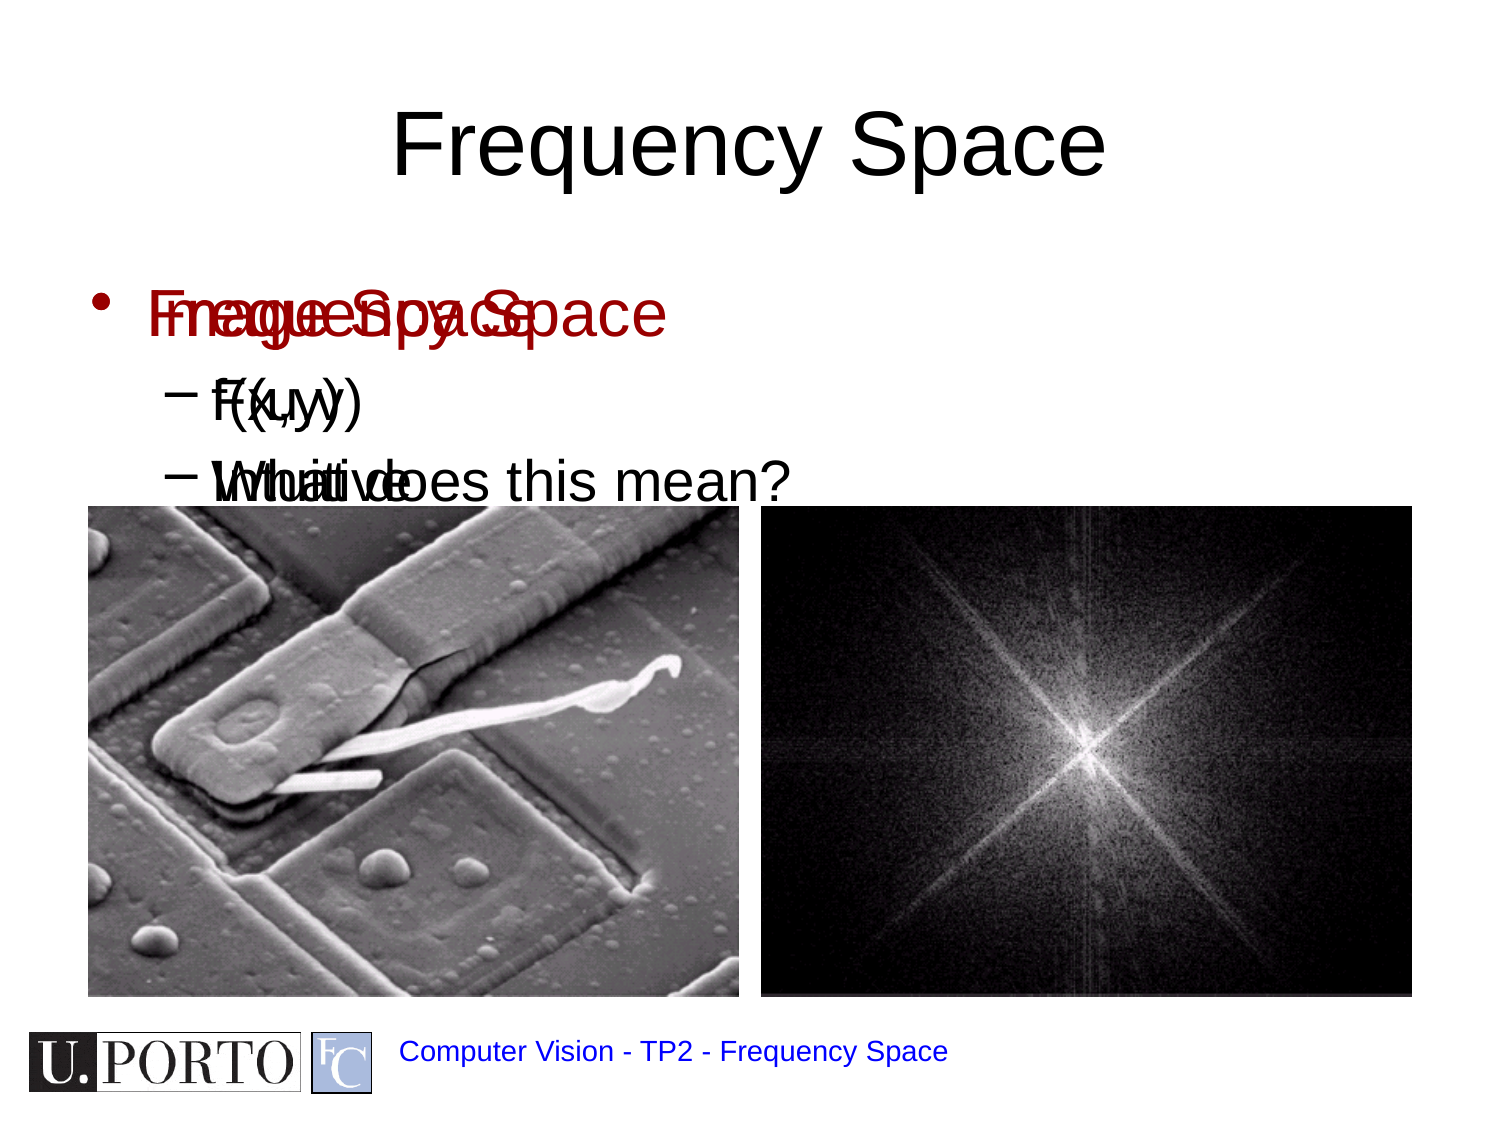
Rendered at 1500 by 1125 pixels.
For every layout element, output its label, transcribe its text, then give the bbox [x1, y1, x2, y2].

picture [313, 1033, 371, 1092]
title Frequency Space [75, 45, 1425, 233]
picture [88, 506, 739, 997]
list Frequency Space F(u,v) What does this mean? [75, 262, 1425, 1005]
picture [29, 1032, 301, 1092]
footer Computer Vision - TP2 - Frequency Space [383, 1024, 1306, 1103]
picture [761, 506, 1412, 997]
